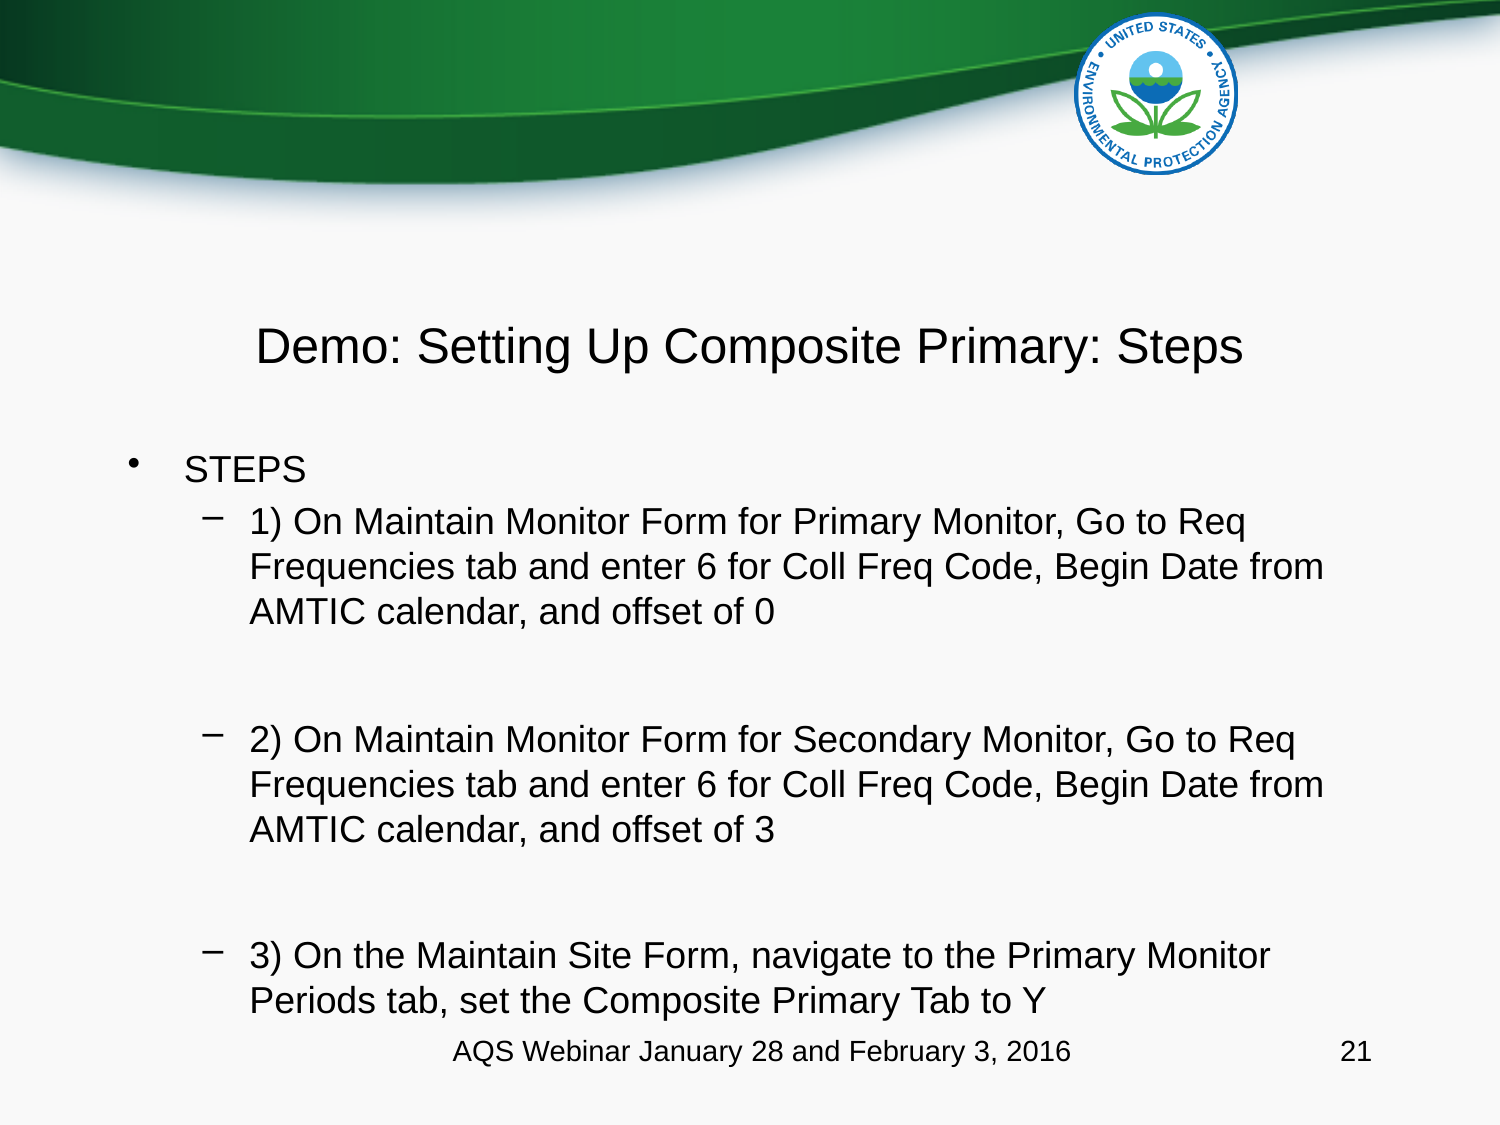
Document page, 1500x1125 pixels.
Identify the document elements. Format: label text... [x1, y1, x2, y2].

slide_number 21 [1074, 1024, 1388, 1101]
list STEPS 1) On Maintain Monitor Form for Primary Monitor, Go to Req Frequencies tab and enter 6 for Coll Freq Code, Begin Date from AMTIC calendar, and offset of 0 2) On Maintain Monitor Form for Secondary Monitor, Go to Req Frequencies tab and enter 6 for Coll Freq Code, Begin Date from AMTIC calendar, and offset of 3 3) On the Maintain Site Form, navigate to the Primary Monitor Periods tab, set the Composite Primary Tab to Y [112, 437, 1388, 1001]
title Demo: Setting Up Composite Primary: Steps [124, 262, 1376, 426]
picture [0, 0, 1500, 1125]
footer AQS Webinar January 28 and February 3, 2016 [312, 1024, 1074, 1101]
